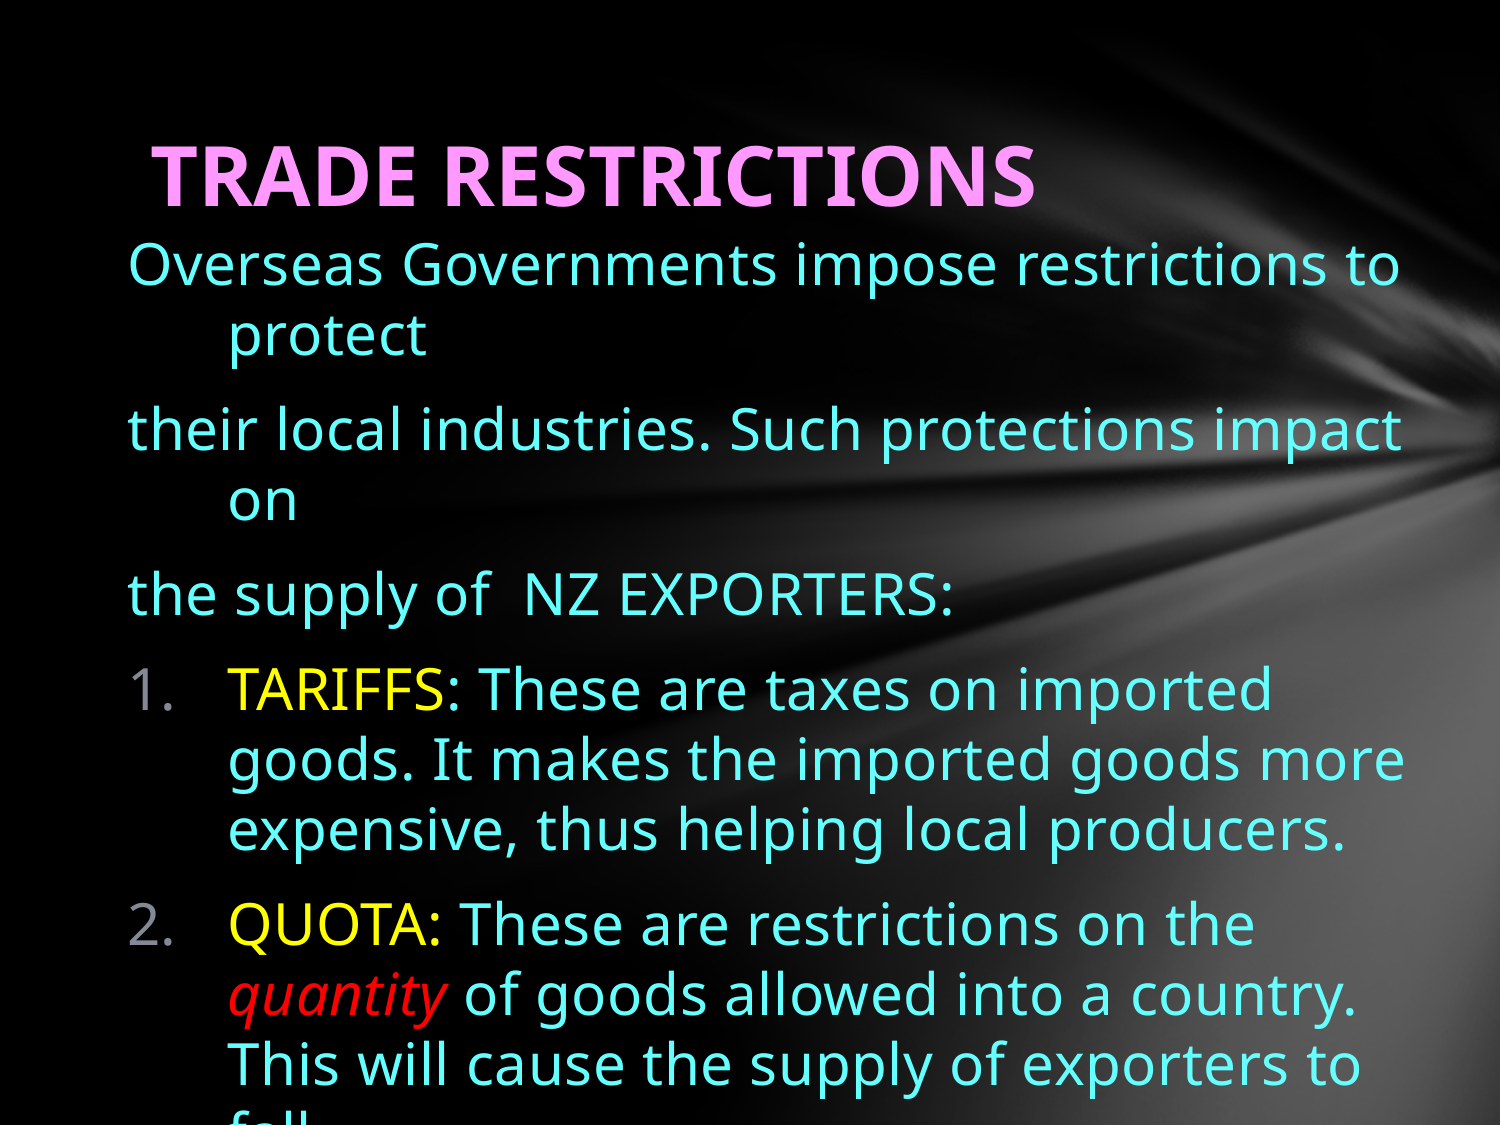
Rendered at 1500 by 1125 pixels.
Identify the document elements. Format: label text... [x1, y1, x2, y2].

list Overseas Governments impose restrictions to protect their local industries. Such protections impact on the supply of NZ EXPORTERS: TARIFFS: These are taxes on imported goods. It makes the imported goods more expensive, thus helping local producers. QUOTA: These are restrictions on the quantity of goods allowed into a country. This will cause the supply of exporters to fall. [112, 220, 1459, 1047]
title TRADE RESTRICTIONS [135, 42, 1411, 231]
